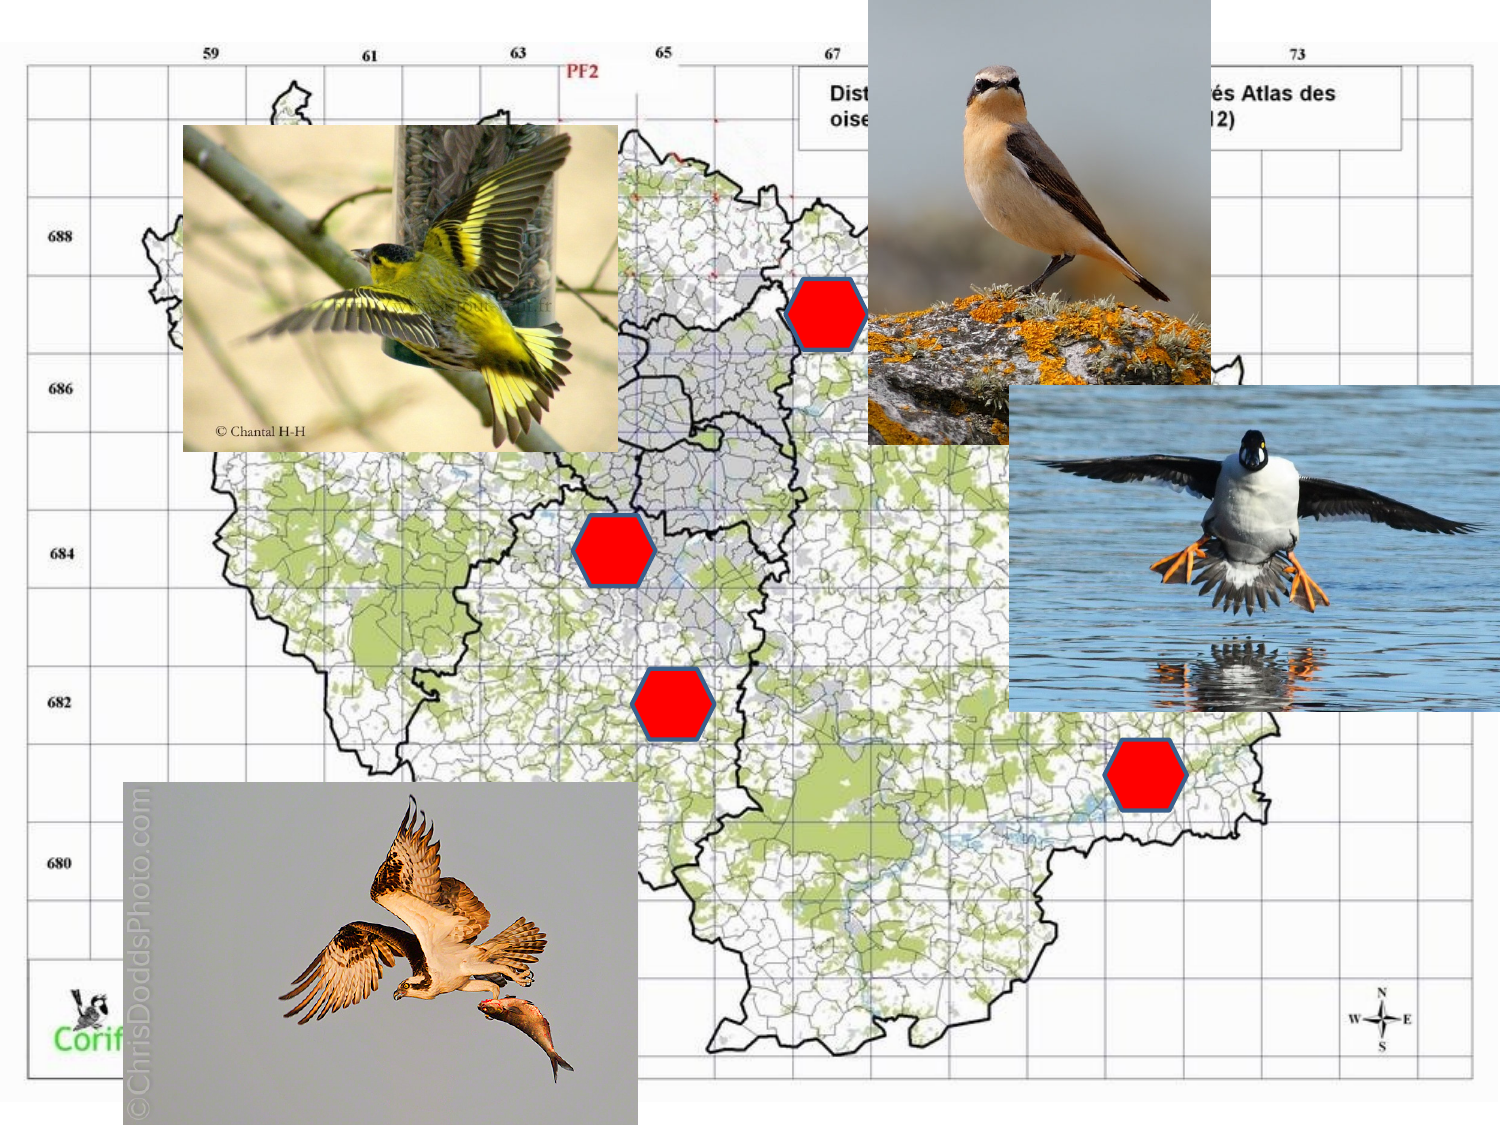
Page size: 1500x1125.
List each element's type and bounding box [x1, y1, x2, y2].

picture [867, 0, 1500, 713]
list [0, 42, 1498, 1102]
picture [123, 782, 638, 1125]
picture [182, 125, 618, 452]
